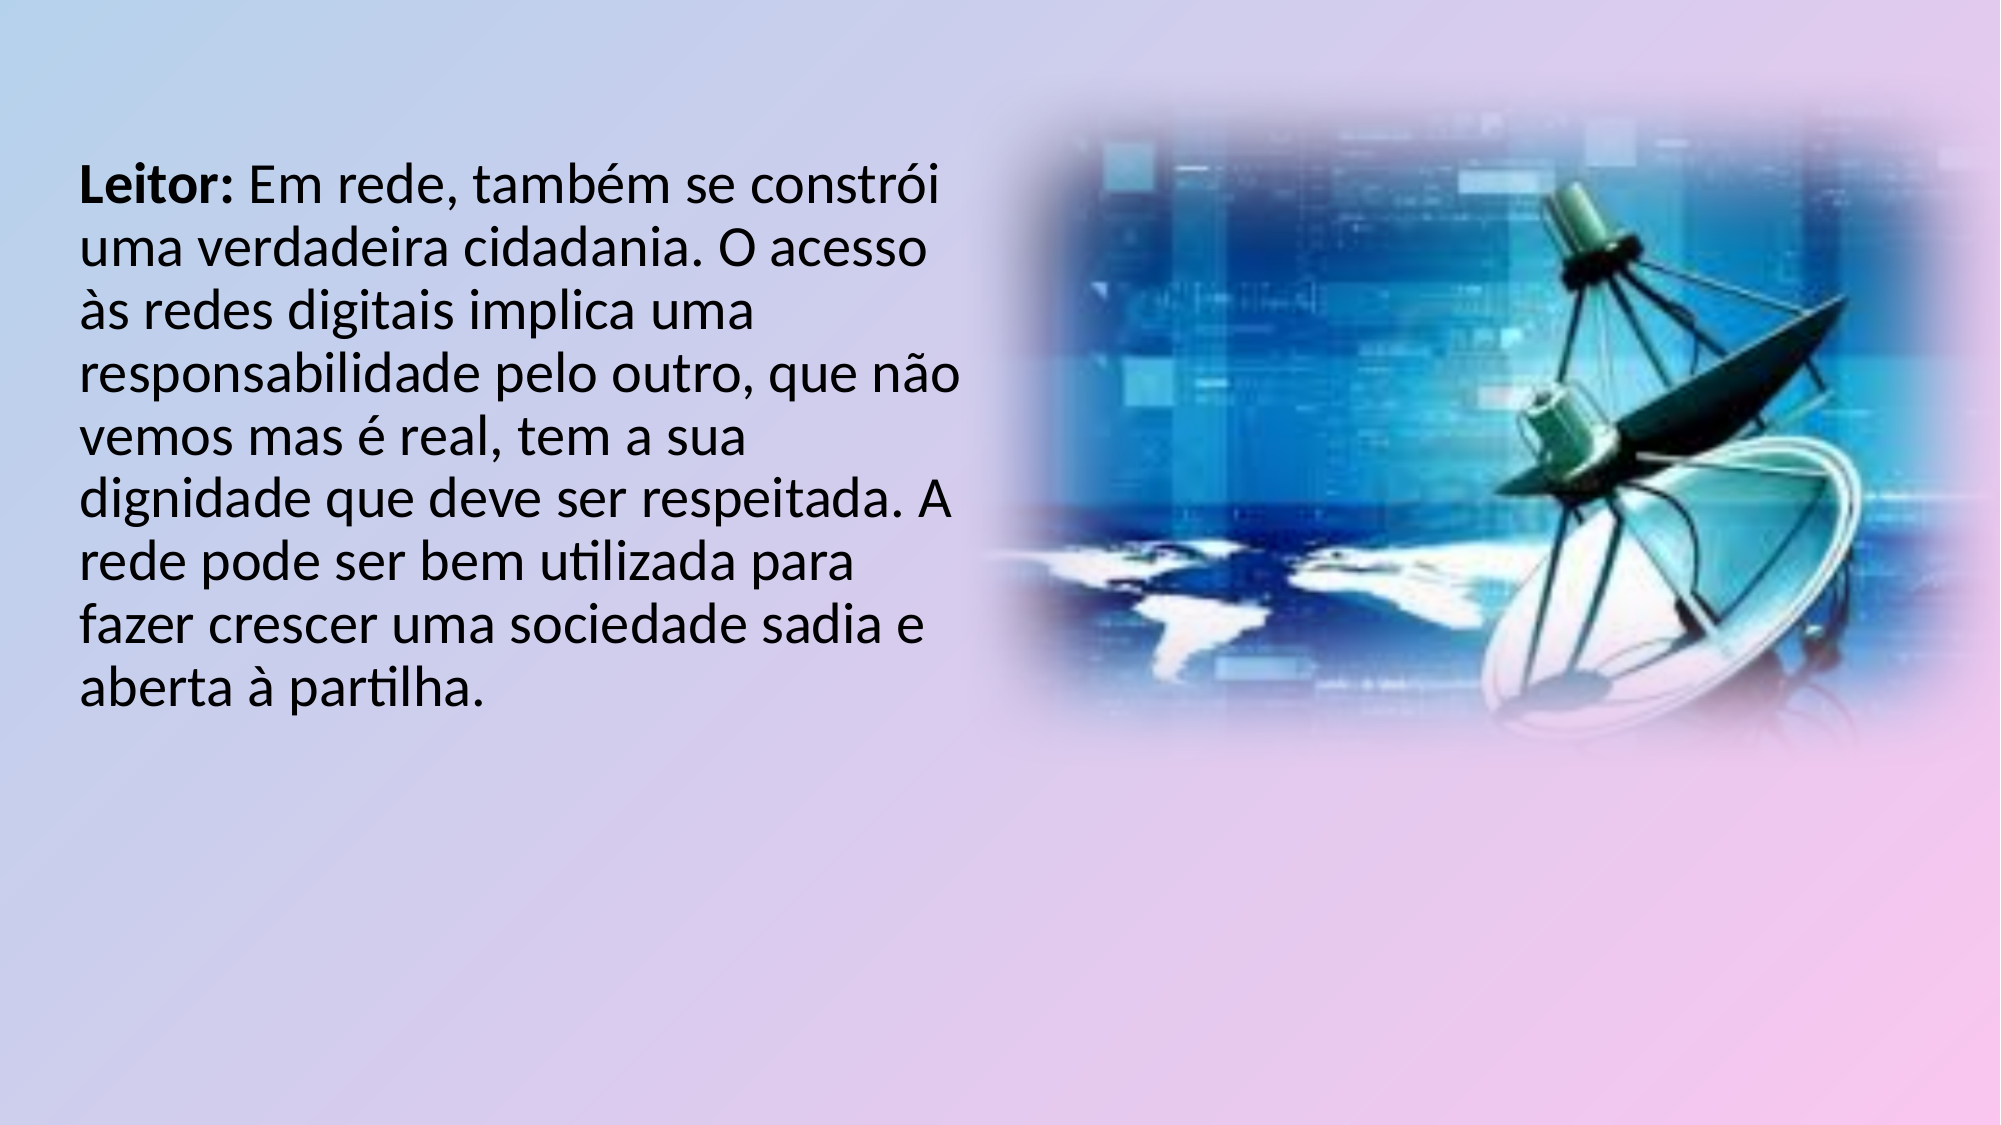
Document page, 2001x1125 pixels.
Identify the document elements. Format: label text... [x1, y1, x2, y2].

list Leitor: Em rede, também se constrói uma verdadeira cidadania. O acesso às redes digitais implica uma responsabilidade pelo outro, que não vemos mas é real, tem a sua dignidade que deve ser respeitada. A rede pode ser bem utilizada para fazer crescer uma sociedade sadia e aberta à partilha. [64, 145, 984, 1014]
picture [956, 66, 2000, 774]
